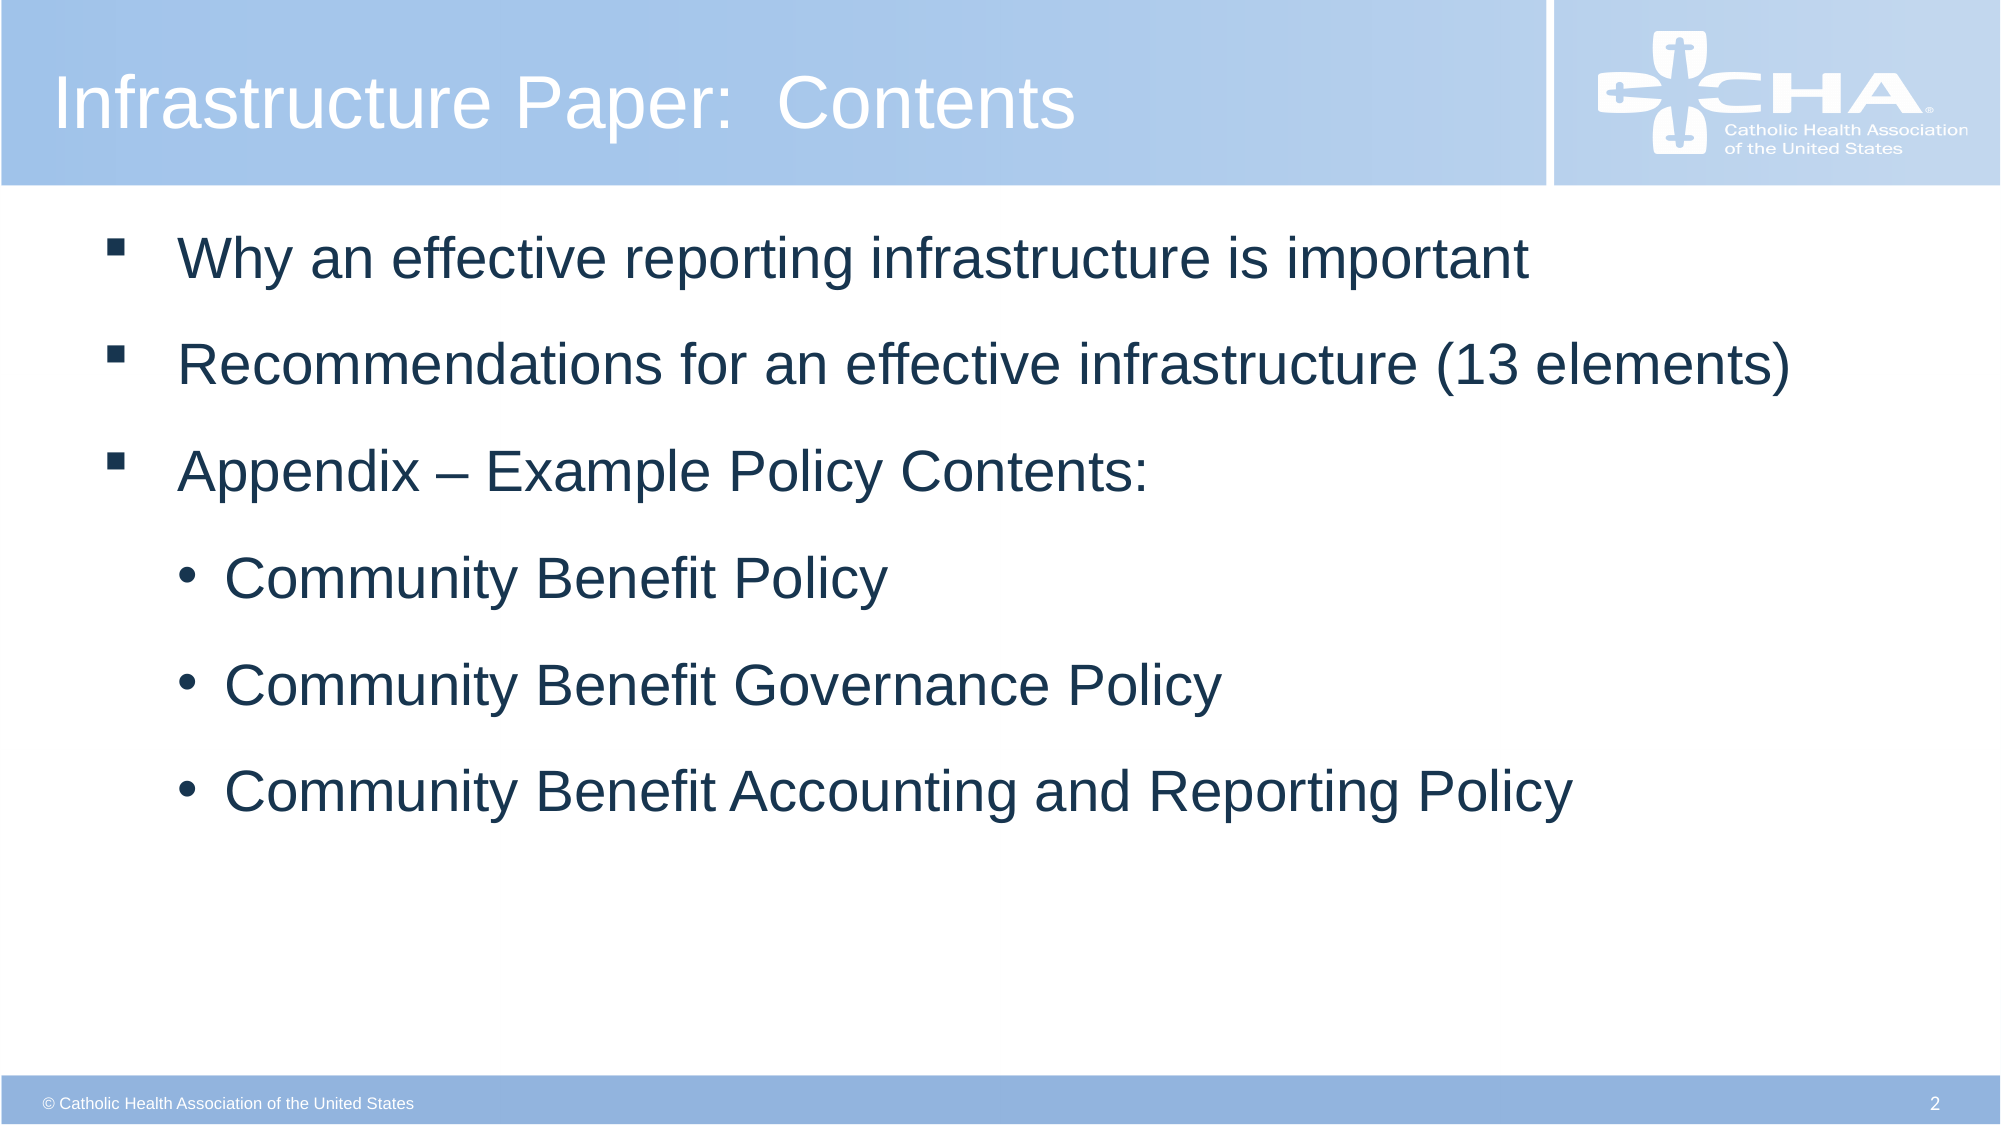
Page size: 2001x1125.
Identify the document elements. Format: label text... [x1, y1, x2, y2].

text_box Why an effective reporting infrastructure is important Recommendations for an effective infrastructure (13 elements) Appendix – Example Policy Contents: Community Benefit Policy Community Benefit Governance Policy Community Benefit Accounting and Reporting Policy [87, 212, 1862, 1046]
slide_number 2 [1488, 1081, 1956, 1124]
picture [0, 0, 2001, 1125]
title Infrastructure Paper: Contents [37, 46, 1515, 197]
